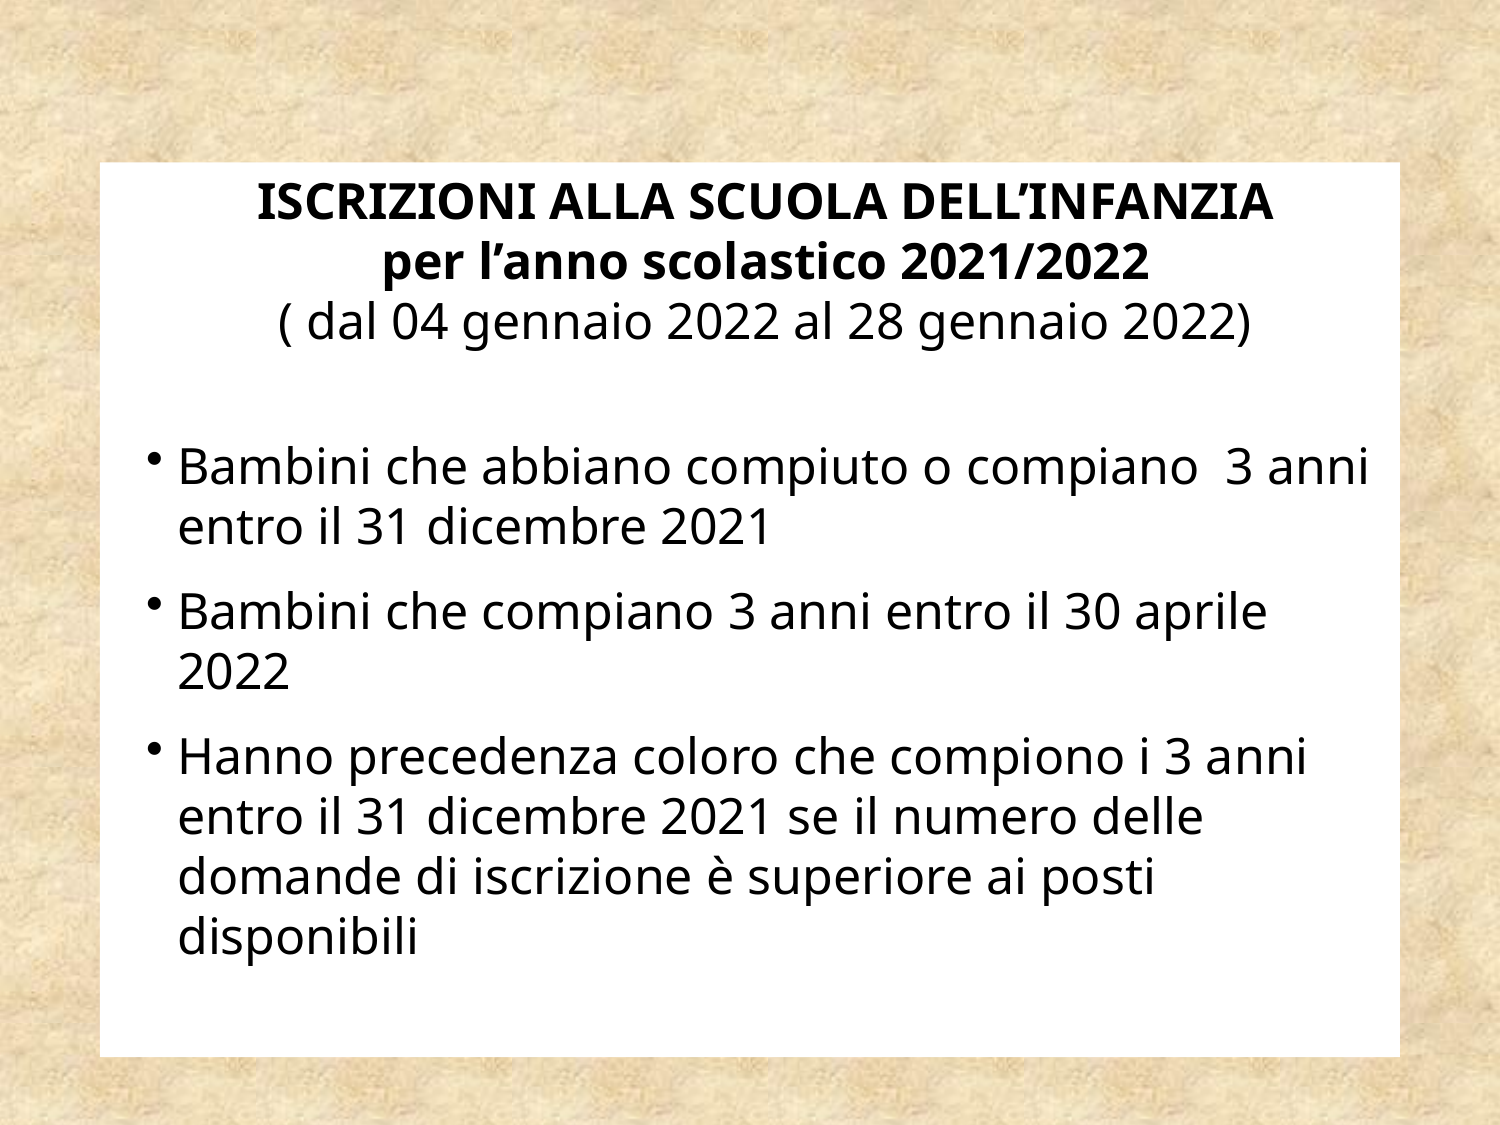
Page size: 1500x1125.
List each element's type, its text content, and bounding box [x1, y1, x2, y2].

picture [0, 0, 1500, 1125]
text_box ISCRIZIONI ALLA SCUOLA DELL’INFANZIA per l’anno scolastico 2021/2022 ( dal 04 gennaio 2022 al 28 gennaio 2022) Bambini che abbiano compiuto o compiano 3 anni entro il 31 dicembre 2021 Bambini che compiano 3 anni entro il 30 aprile 2022 Hanno precedenza coloro che compiono i 3 anni entro il 31 dicembre 2021 se il numero delle domande di iscrizione è superiore ai posti disponibili [99, 162, 1400, 1058]
